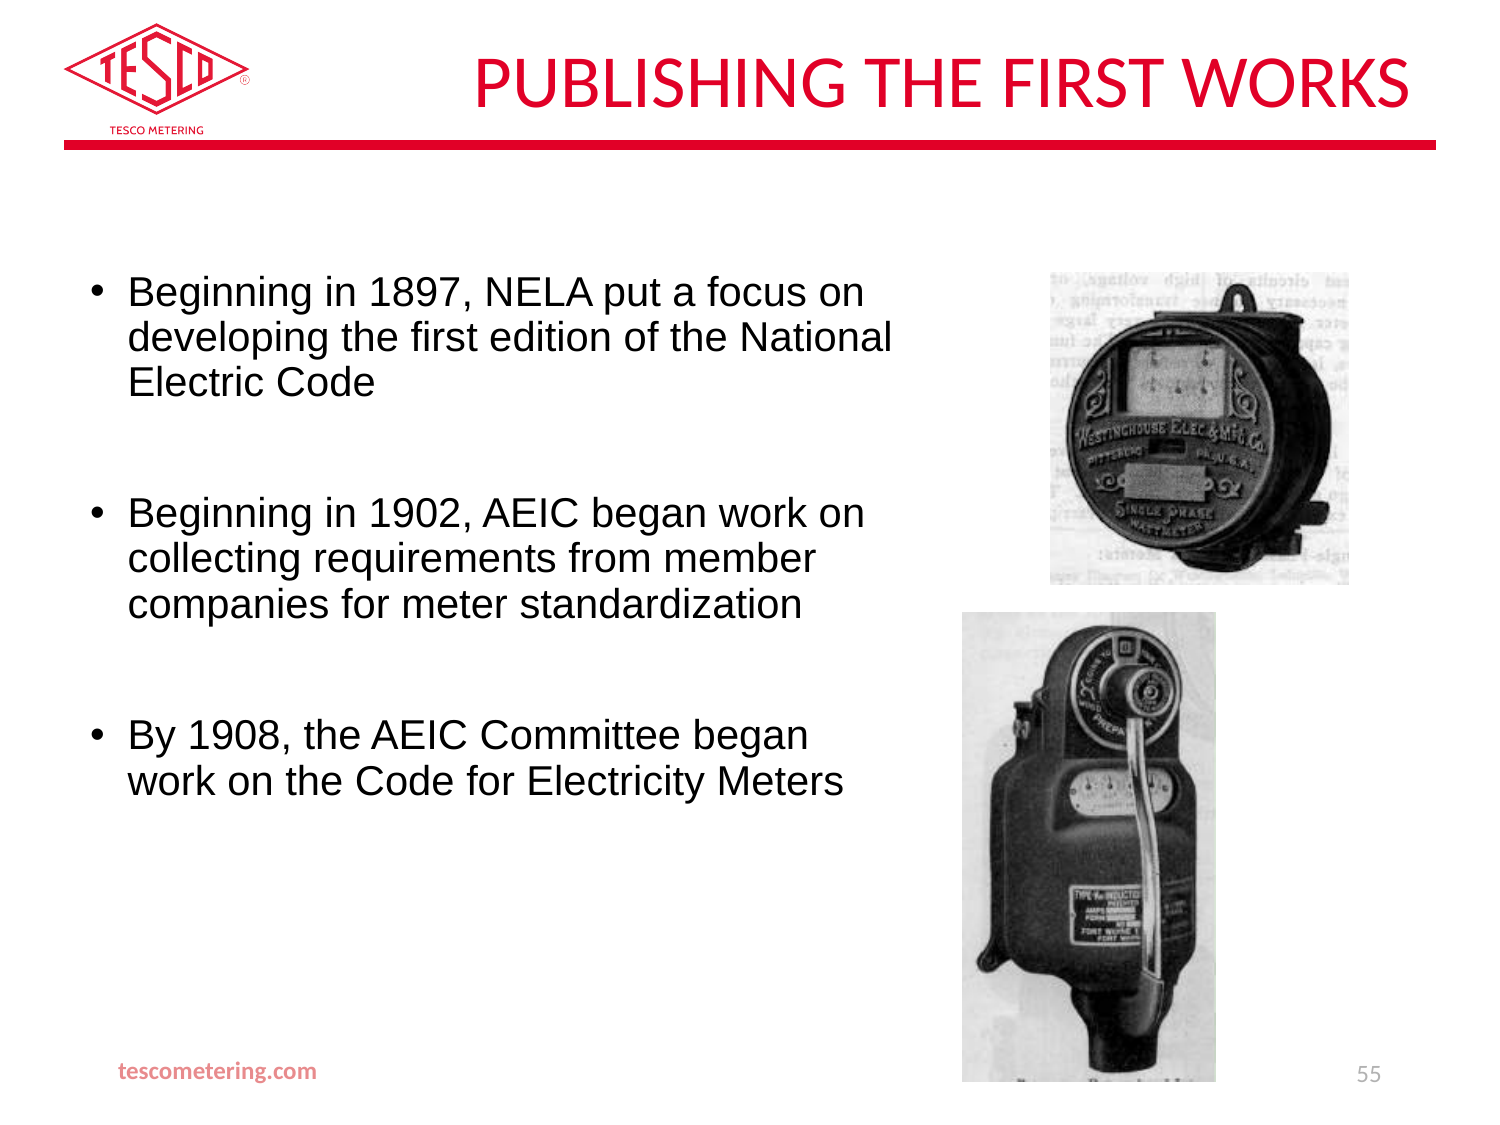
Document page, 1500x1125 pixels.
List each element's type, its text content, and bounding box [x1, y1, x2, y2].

picture [962, 612, 1216, 1082]
list Beginning in 1897, NELA put a focus on developing the first edition of the National Electric Code Beginning in 1902, AEIC began work on collecting requirements from member companies for meter standardization By 1908, the AEIC Committee began work on the Code for Electricity Meters [75, 262, 913, 988]
footer tescometering.com [103, 1039, 610, 1100]
picture [1049, 272, 1349, 585]
picture [63, 23, 246, 138]
title Publishing The First Works [246, 0, 1427, 177]
slide_number 55 [1059, 1042, 1397, 1103]
